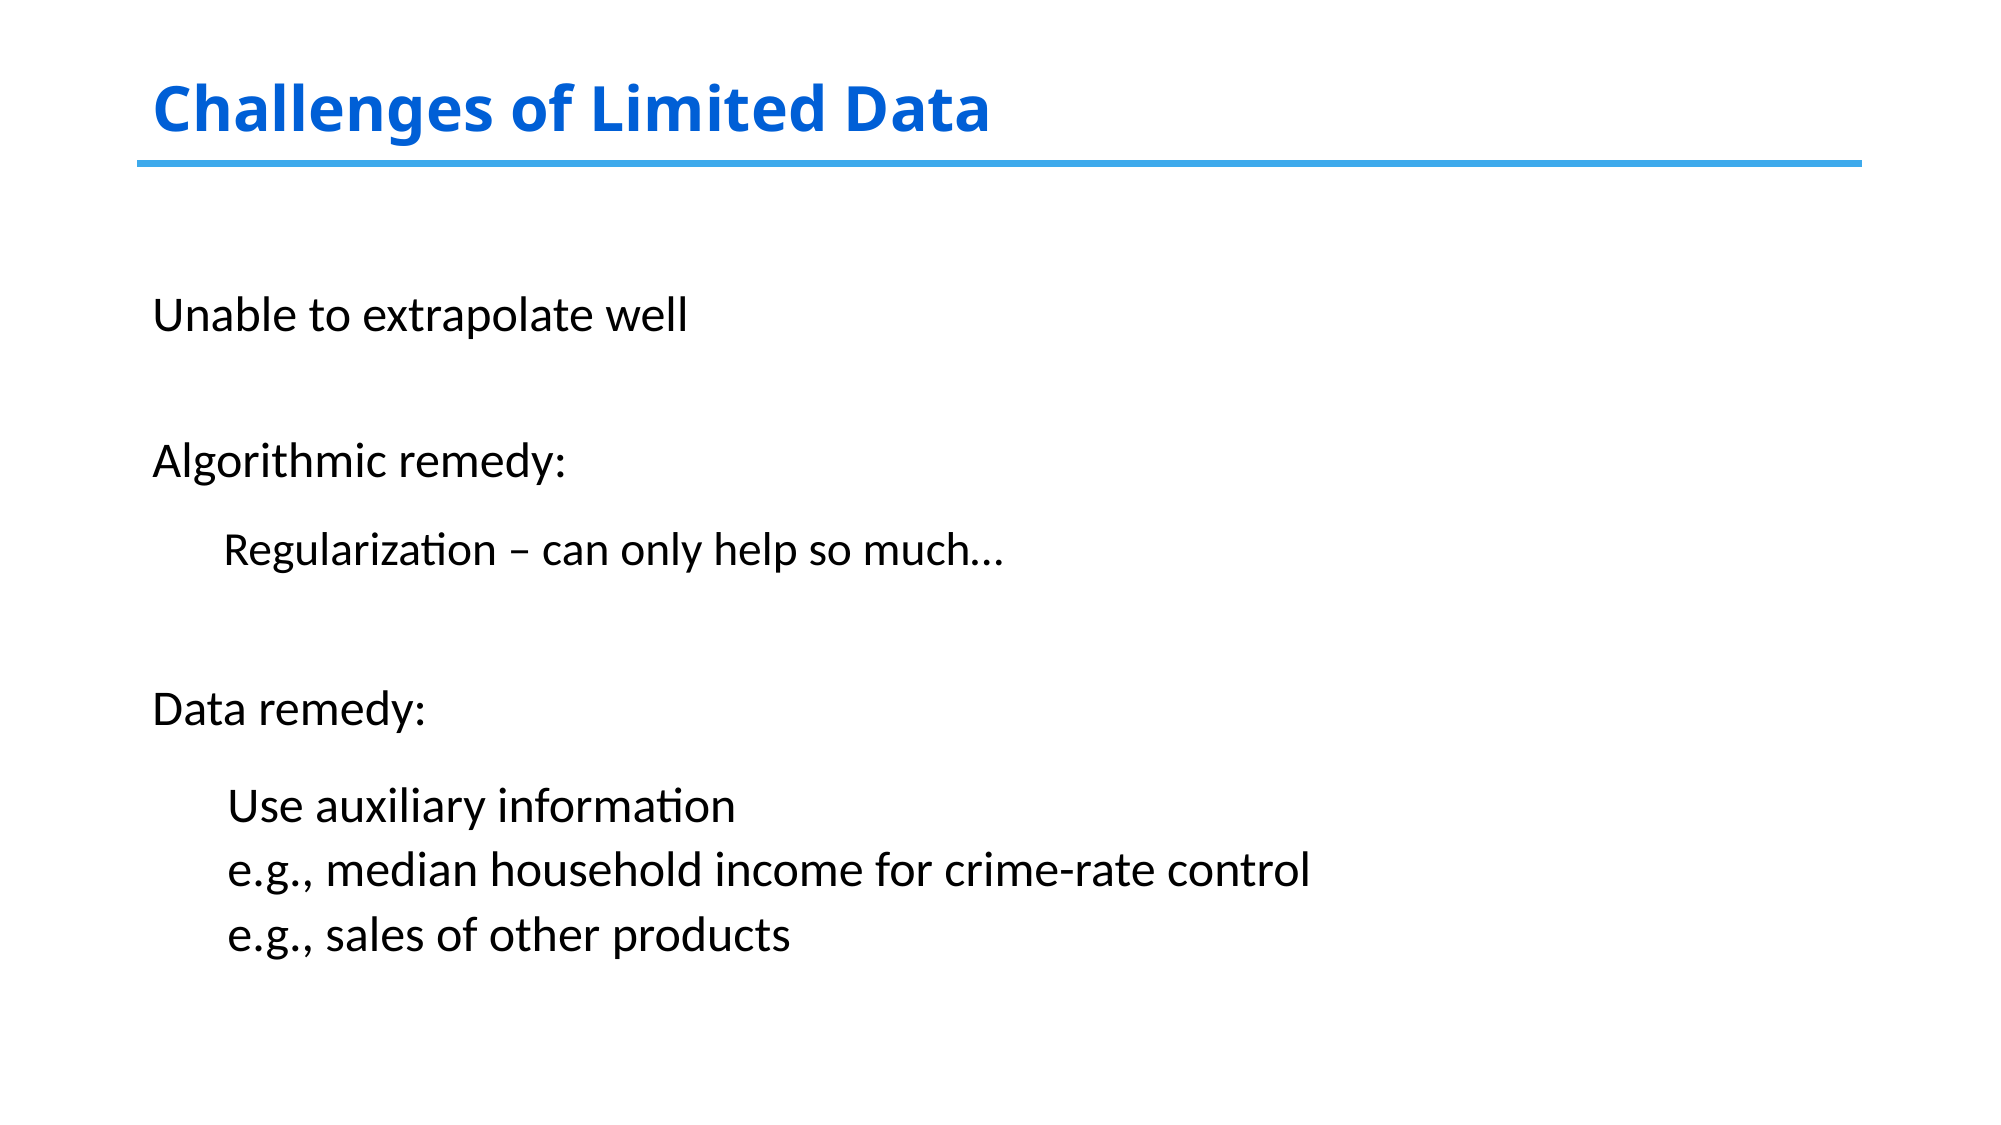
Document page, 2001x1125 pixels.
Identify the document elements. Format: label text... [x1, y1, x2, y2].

text_box Unable to extrapolate well [137, 280, 1863, 402]
title Challenges of Limited Data [137, 59, 1863, 163]
text_box Data remedy: [137, 674, 1863, 751]
text_box Regularization – can only help so much… [137, 516, 1863, 655]
text_box Use auxiliary information e.g., median household income for crime-rate control e.g., sales of other products [137, 771, 1863, 1028]
text_box Algorithmic remedy: [137, 426, 1863, 503]
